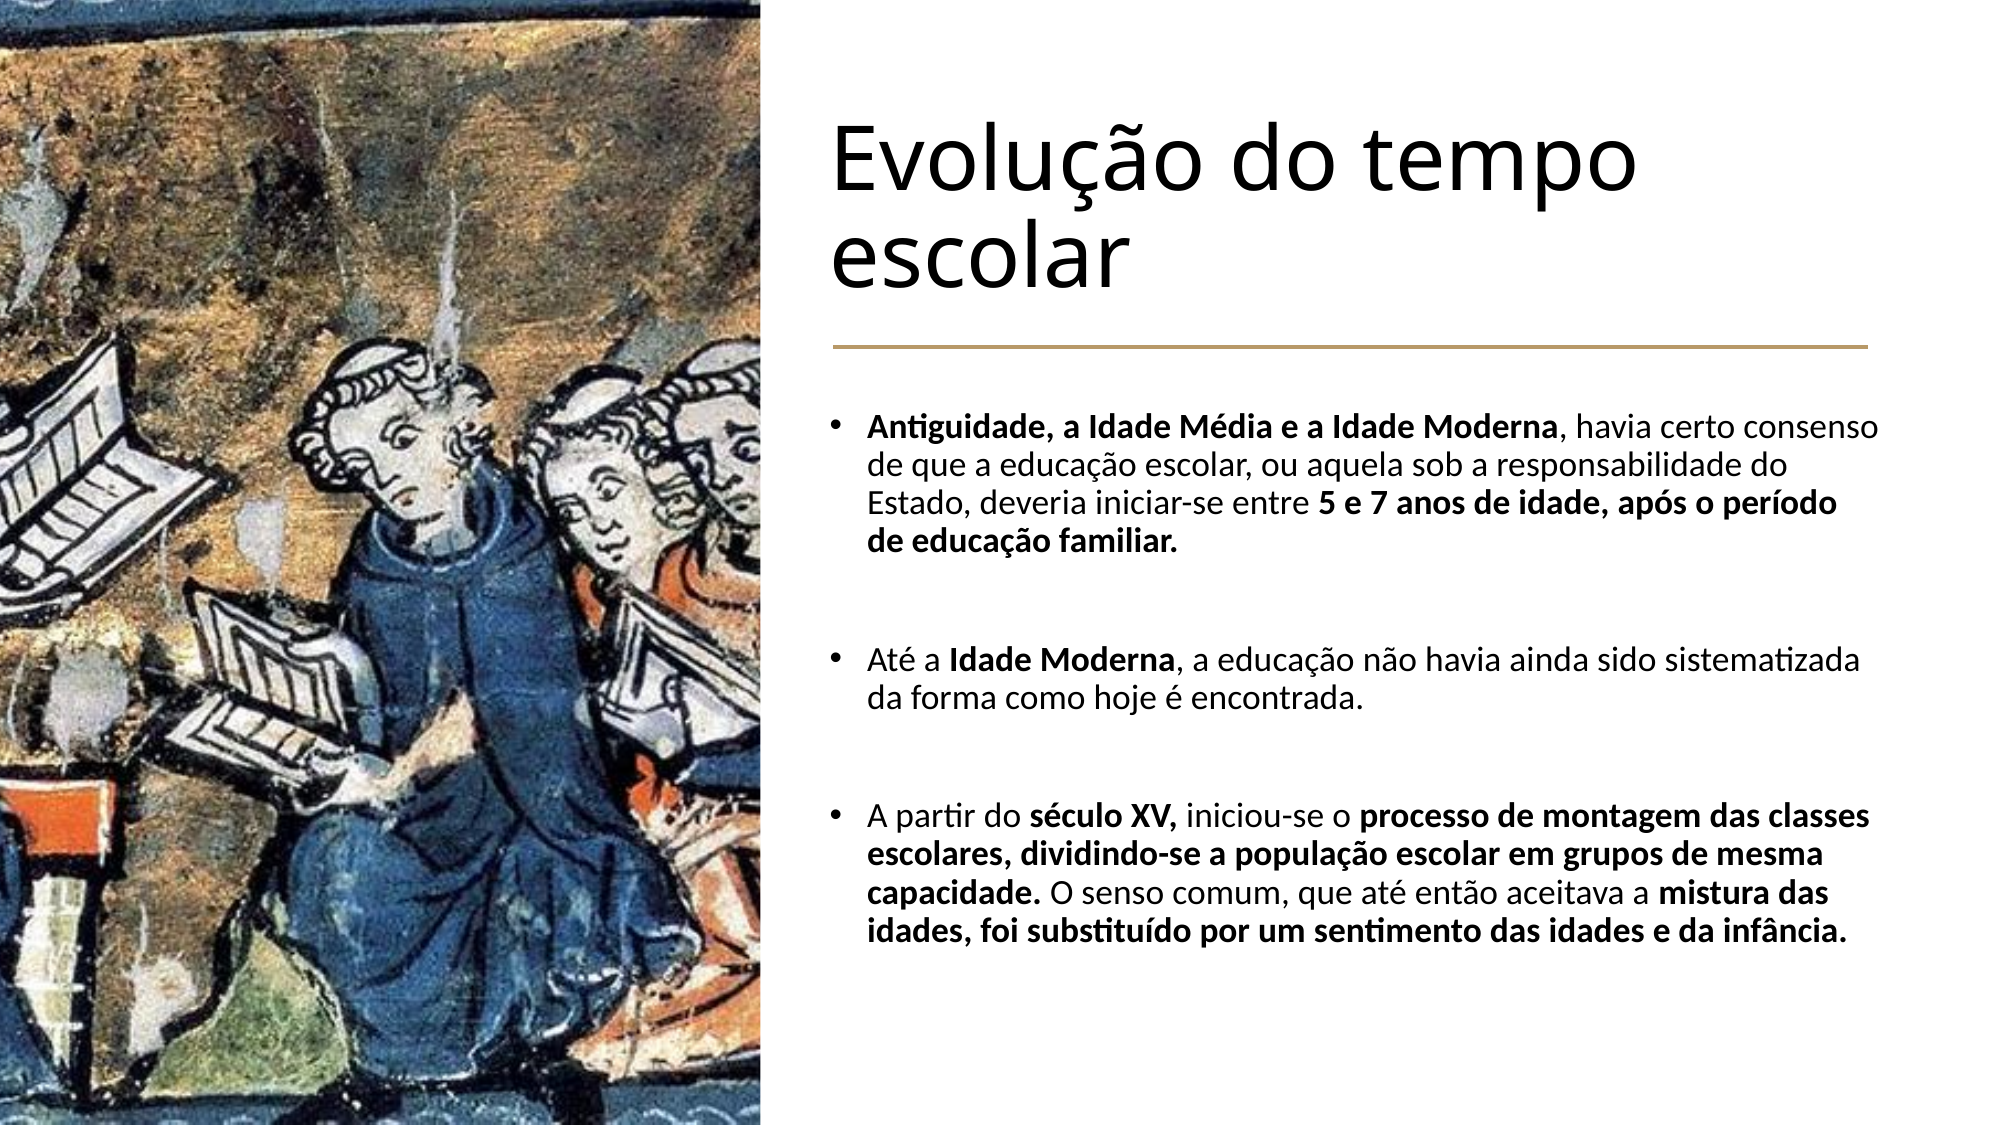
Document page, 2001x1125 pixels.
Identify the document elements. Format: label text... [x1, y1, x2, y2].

picture [0, 0, 761, 1125]
title Evolução do tempo escolar [814, 103, 1895, 315]
list Antiguidade, a Idade Média e a Idade Moderna, havia certo consenso de que a educação escolar, ou aquela sob a responsabilidade do Estado, deveria iniciar-se entre 5 e 7 anos de idade, após o período de educação familiar. Até a Idade Moderna, a educação não havia ainda sido sistematizada da forma como hoje é encontrada. A partir do século XV, iniciou-se o processo de montagem das classes escolares, dividindo-se a população escolar em grupos de mesma capacidade. O senso comum, que até então aceitava a mistura das idades, foi substituído por um sentimento das idades e da infância. [814, 399, 1895, 1021]
